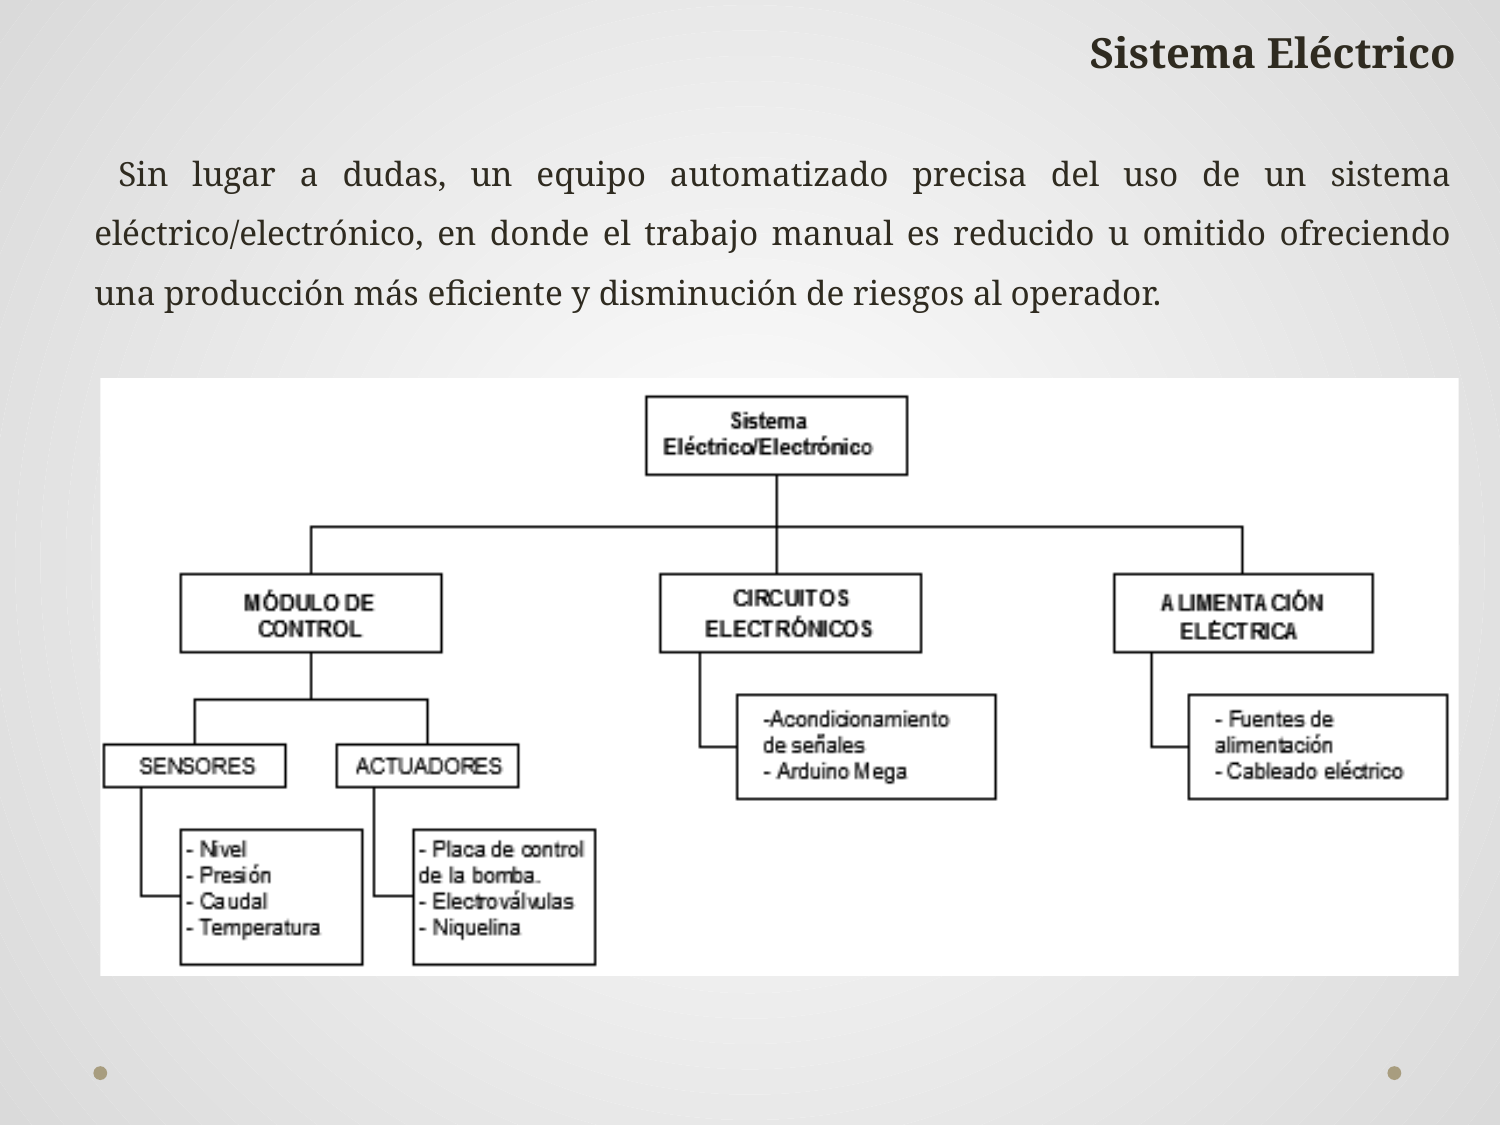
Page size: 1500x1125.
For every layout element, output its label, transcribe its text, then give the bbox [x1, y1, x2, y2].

text_box Sin lugar a dudas, un equipo automatizado precisa del uso de un sistema eléctrico/electrónico, en donde el trabajo manual es reducido u omitido ofreciendo una producción más eficiente y disminución de riesgos al operador. [79, 125, 1468, 320]
text_box Sistema Eléctrico [596, 19, 1471, 84]
picture [100, 377, 1459, 977]
